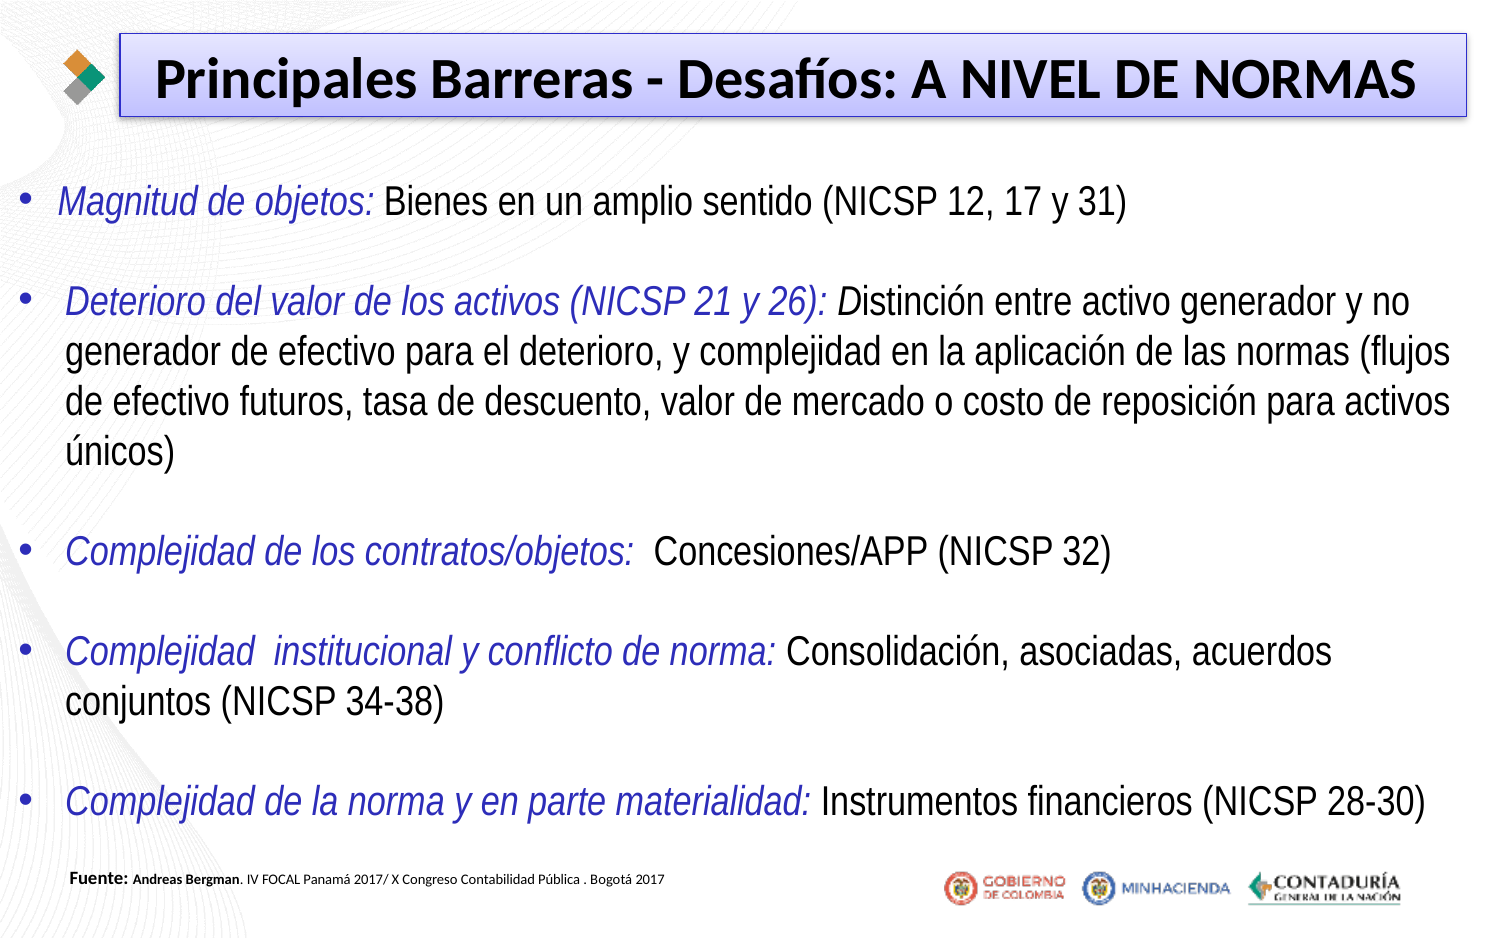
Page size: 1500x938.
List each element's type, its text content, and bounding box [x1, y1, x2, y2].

picture [0, 0, 1500, 938]
text_box Magnitud de objetos: Bienes en un amplio sentido (NICSP 12, 17 y 31) Deterioro del valor de los activos (NICSP 21 y 26): Distinción entre activo generador y no generador de efectivo para el deterioro, y complejidad en la aplicación de las normas (flujos de efectivo futuros, tasa de descuento, valor de mercado o costo de reposición para activos únicos) Complejidad de los contratos/objetos: Concesiones/APP (NICSP 32) Complejidad institucional y conflicto de norma: Consolidación, asociadas, acuerdos conjuntos (NICSP 34-38) Complejidad de la norma y en parte materialidad: Instrumentos financieros (NICSP 28-30) [5, 149, 1494, 831]
text_box Fuente: Andreas Bergman. IV FOCAL Panamá 2017/ X Congreso Contabilidad Pública . Bogotá 2017 [22, 861, 715, 893]
text_box Principales Barreras - Desafíos: A NIVEL DE NORMAS [119, 33, 1467, 117]
